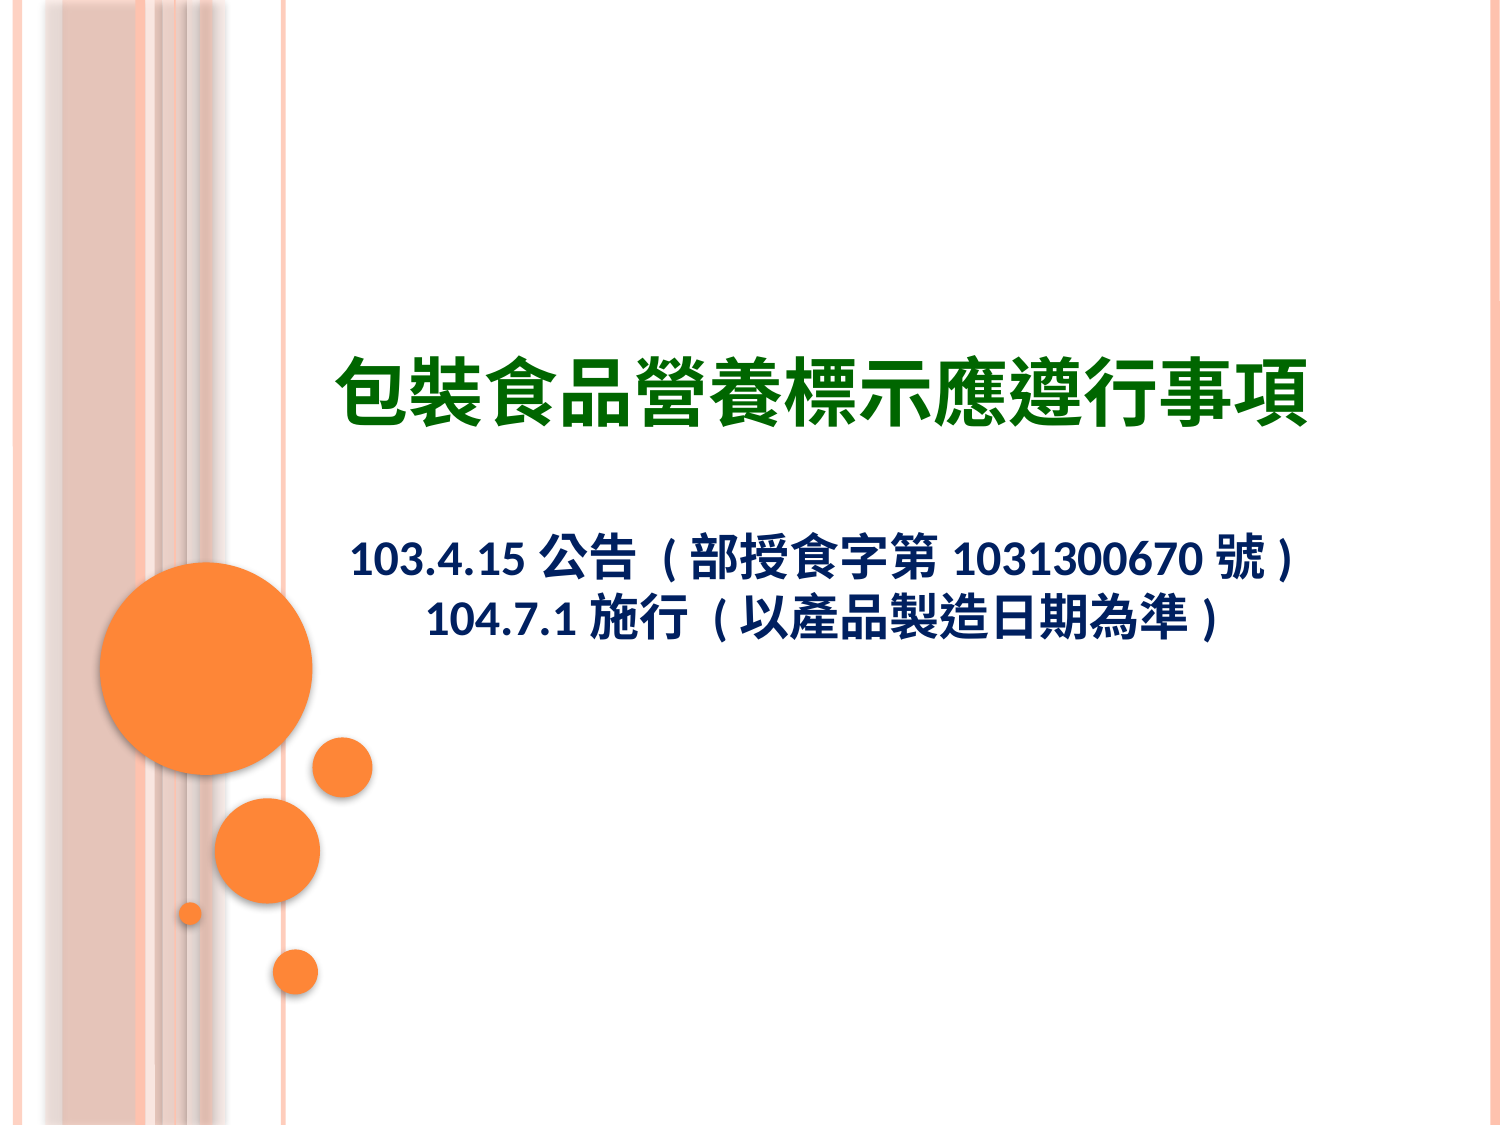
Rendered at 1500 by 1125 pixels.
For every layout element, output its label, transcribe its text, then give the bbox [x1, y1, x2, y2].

text_box 包裝食品營養標示應遵行事項 103.4.15公告 (部授食字第1031300670號) 104.7.1施行 (以產品製造日期為準) [318, 338, 1324, 653]
